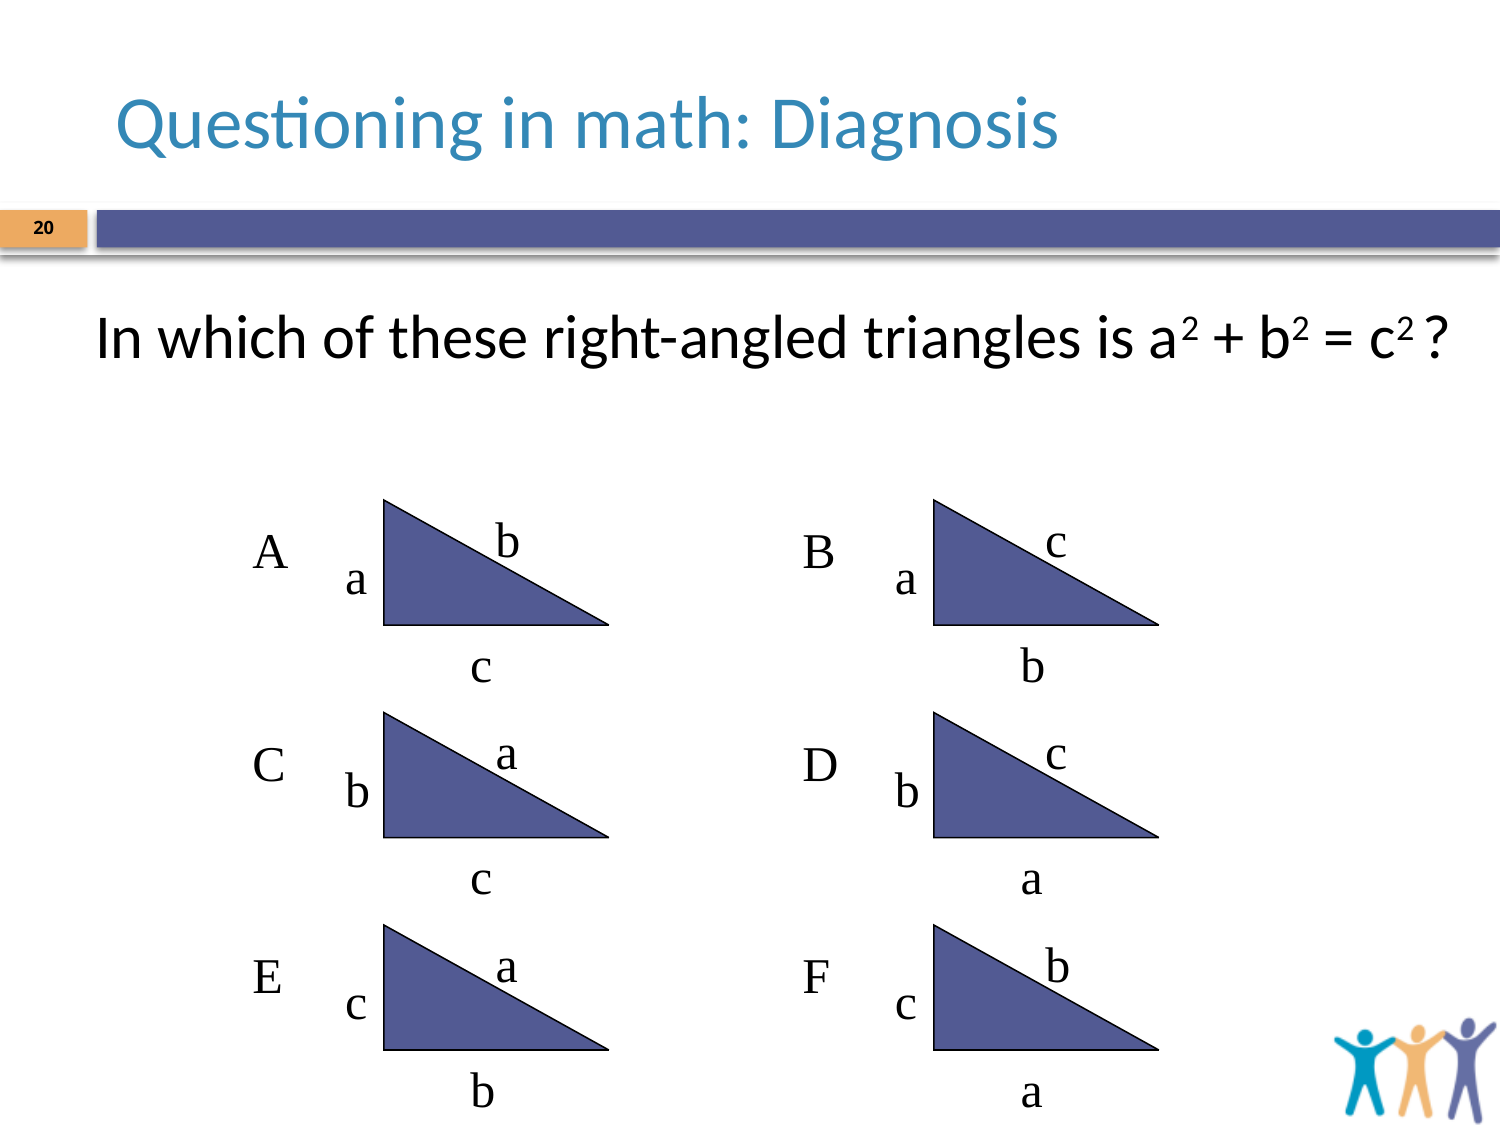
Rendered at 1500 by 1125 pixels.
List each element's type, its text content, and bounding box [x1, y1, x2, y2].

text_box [237, 499, 1160, 1125]
slide_number 20 [0, 208, 88, 249]
list In which of these right-angled triangles is a2 + b2 = c2 ? [80, 289, 1500, 381]
title Questioning in math: Diagnosis [100, 37, 1438, 200]
